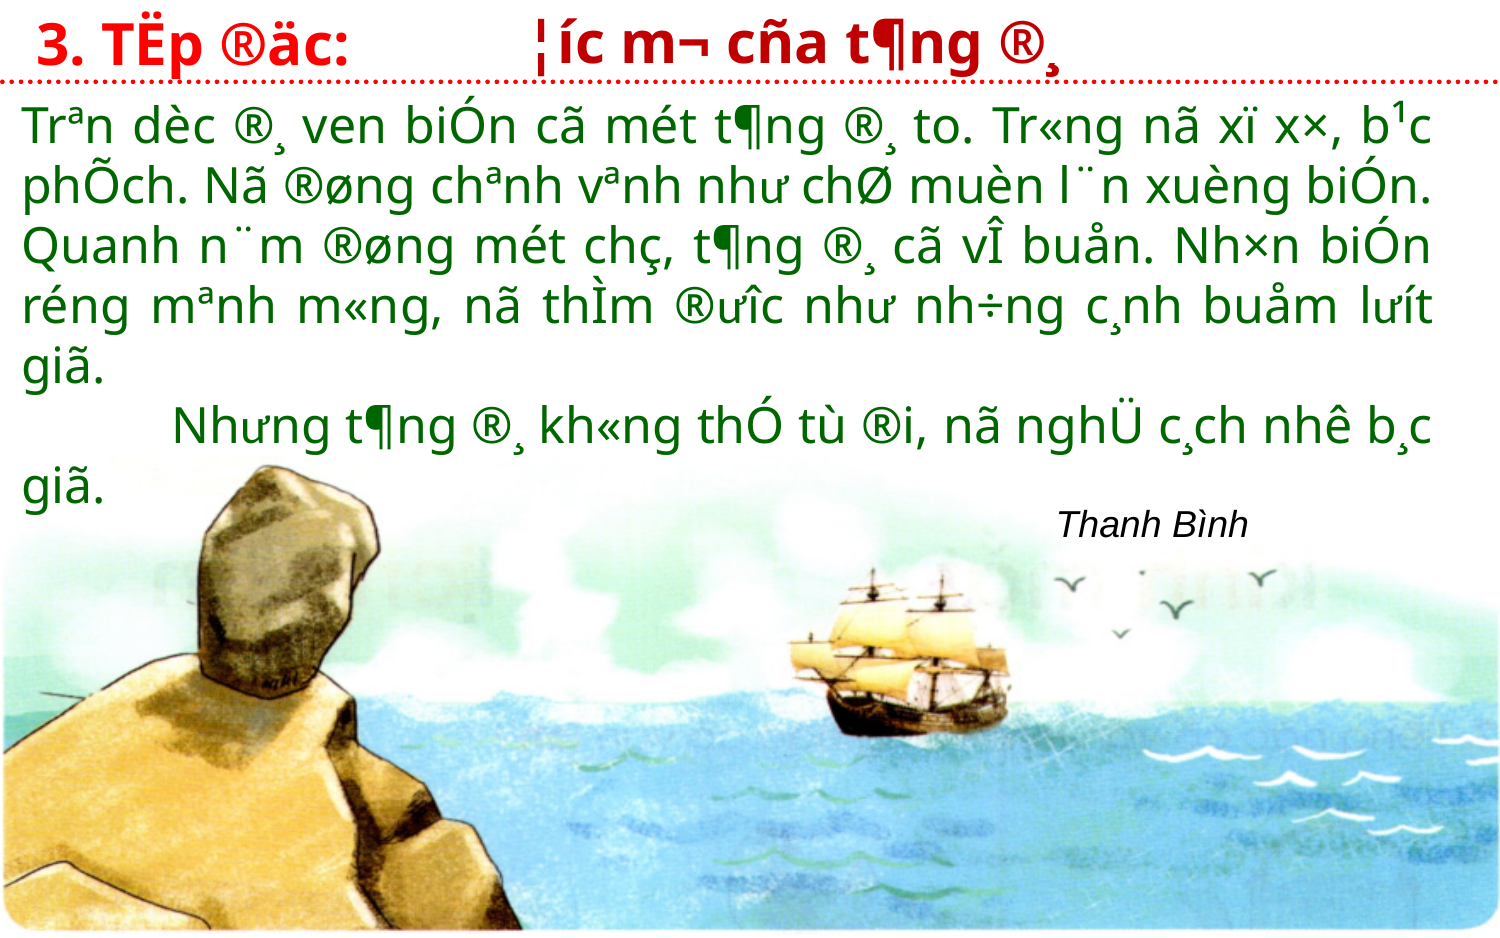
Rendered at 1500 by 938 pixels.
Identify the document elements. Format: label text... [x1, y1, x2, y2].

text_box Trªn dèc ®¸ ven biÓn cã mét t¶ng ®¸ to. Tr«ng nã xï x×, b¹c phÕch. Nã ®øng chªnh vªnh như chØ muèn l¨n xuèng biÓn. Quanh n¨m ®øng mét chç, t¶ng ®¸ cã vÎ buån. Nh×n biÓn réng mªnh m«ng, nã thÌm ®ưîc như nh÷ng c¸nh buåm lưít giã. Nhưng t¶ng ®¸ kh«ng thÓ tù ®i, nã nghÜ c¸ch nhê b¸c giã. [9, 87, 1446, 454]
picture [2, 456, 1500, 934]
text_box ¦íc m¬ cña t¶ng ®¸ [511, 0, 1075, 83]
text_box 3. TËp ®äc: [21, 0, 417, 85]
